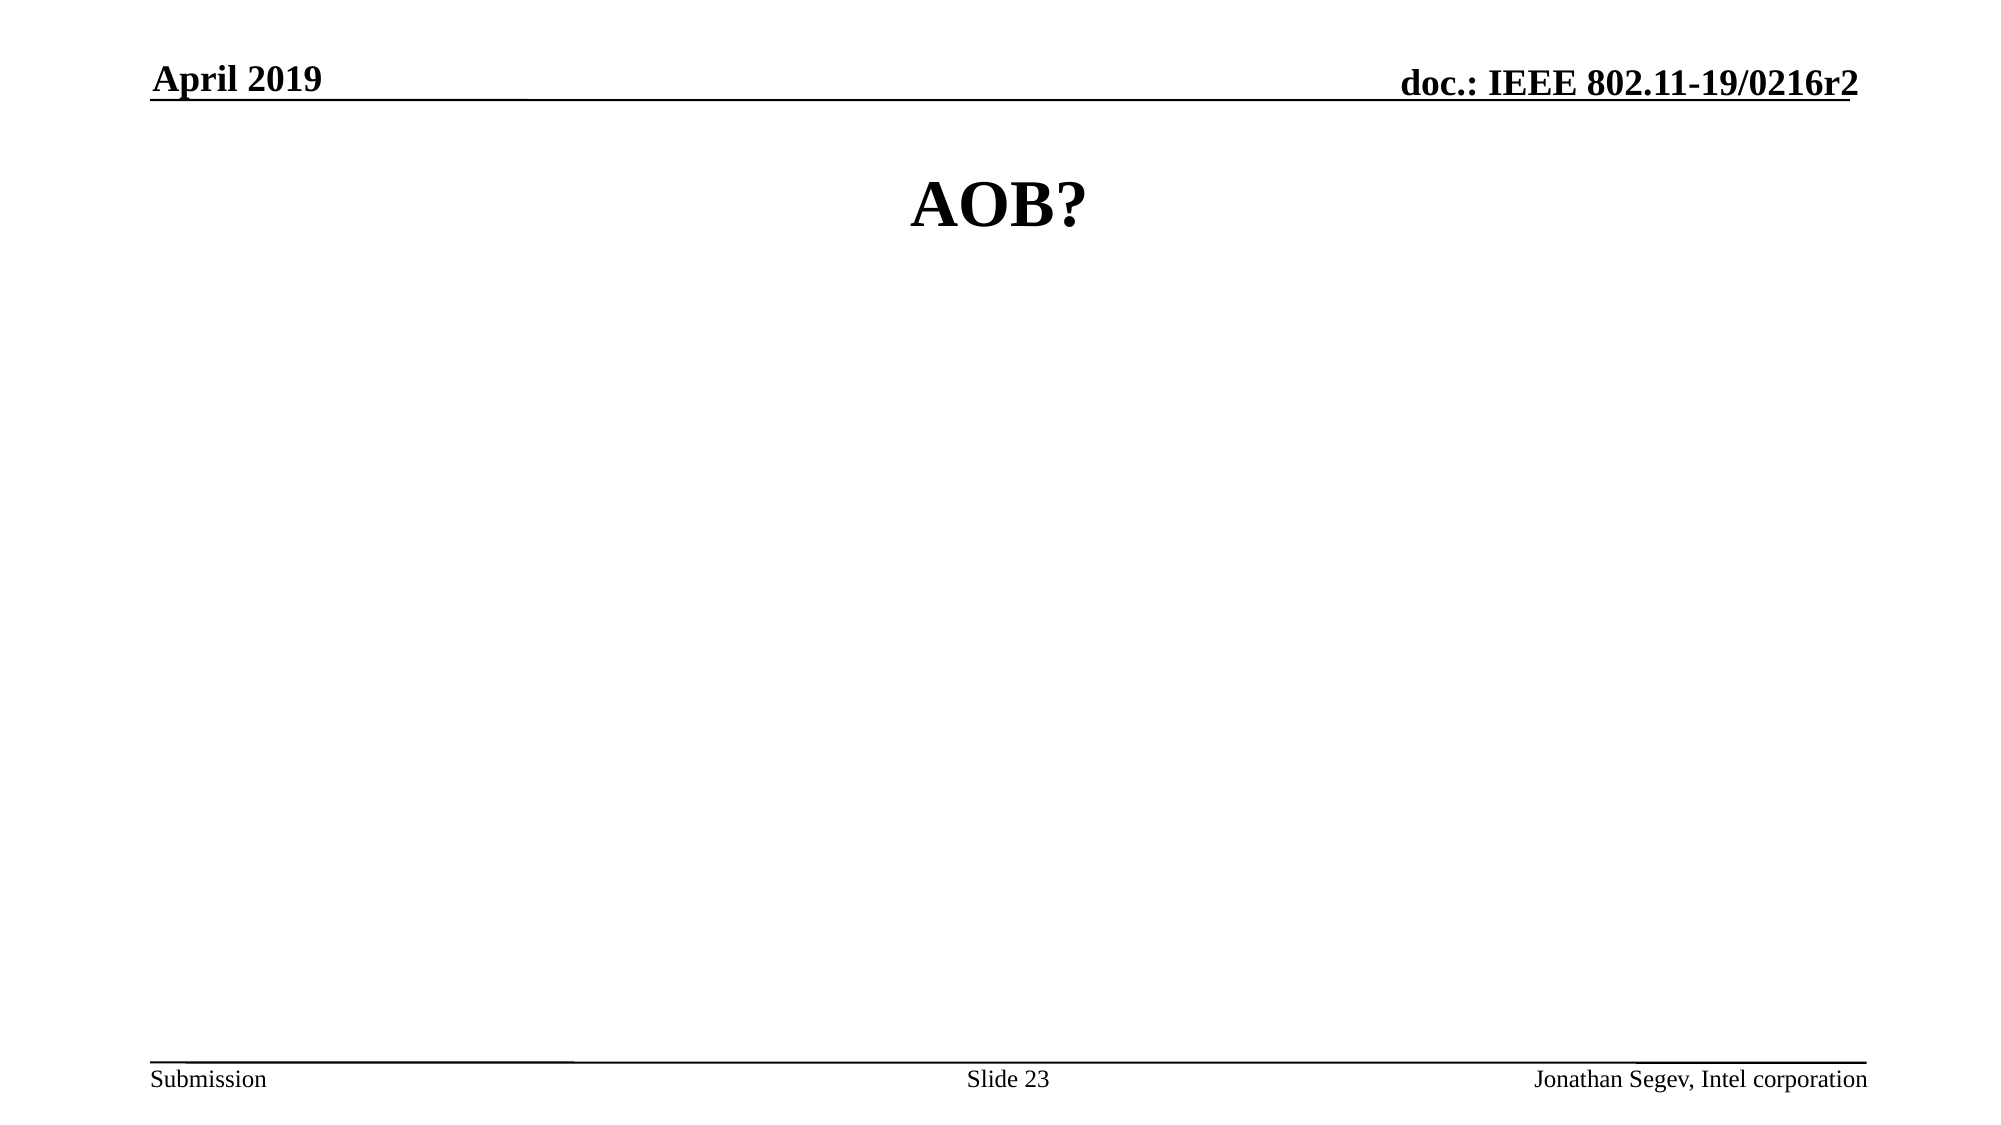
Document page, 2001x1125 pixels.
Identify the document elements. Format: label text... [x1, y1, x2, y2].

footer Jonathan Segev, Intel corporation [1171, 1061, 1869, 1093]
slide_number Slide 23 [950, 1061, 1067, 1123]
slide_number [152, 54, 563, 100]
title AOB? [149, 112, 1850, 288]
